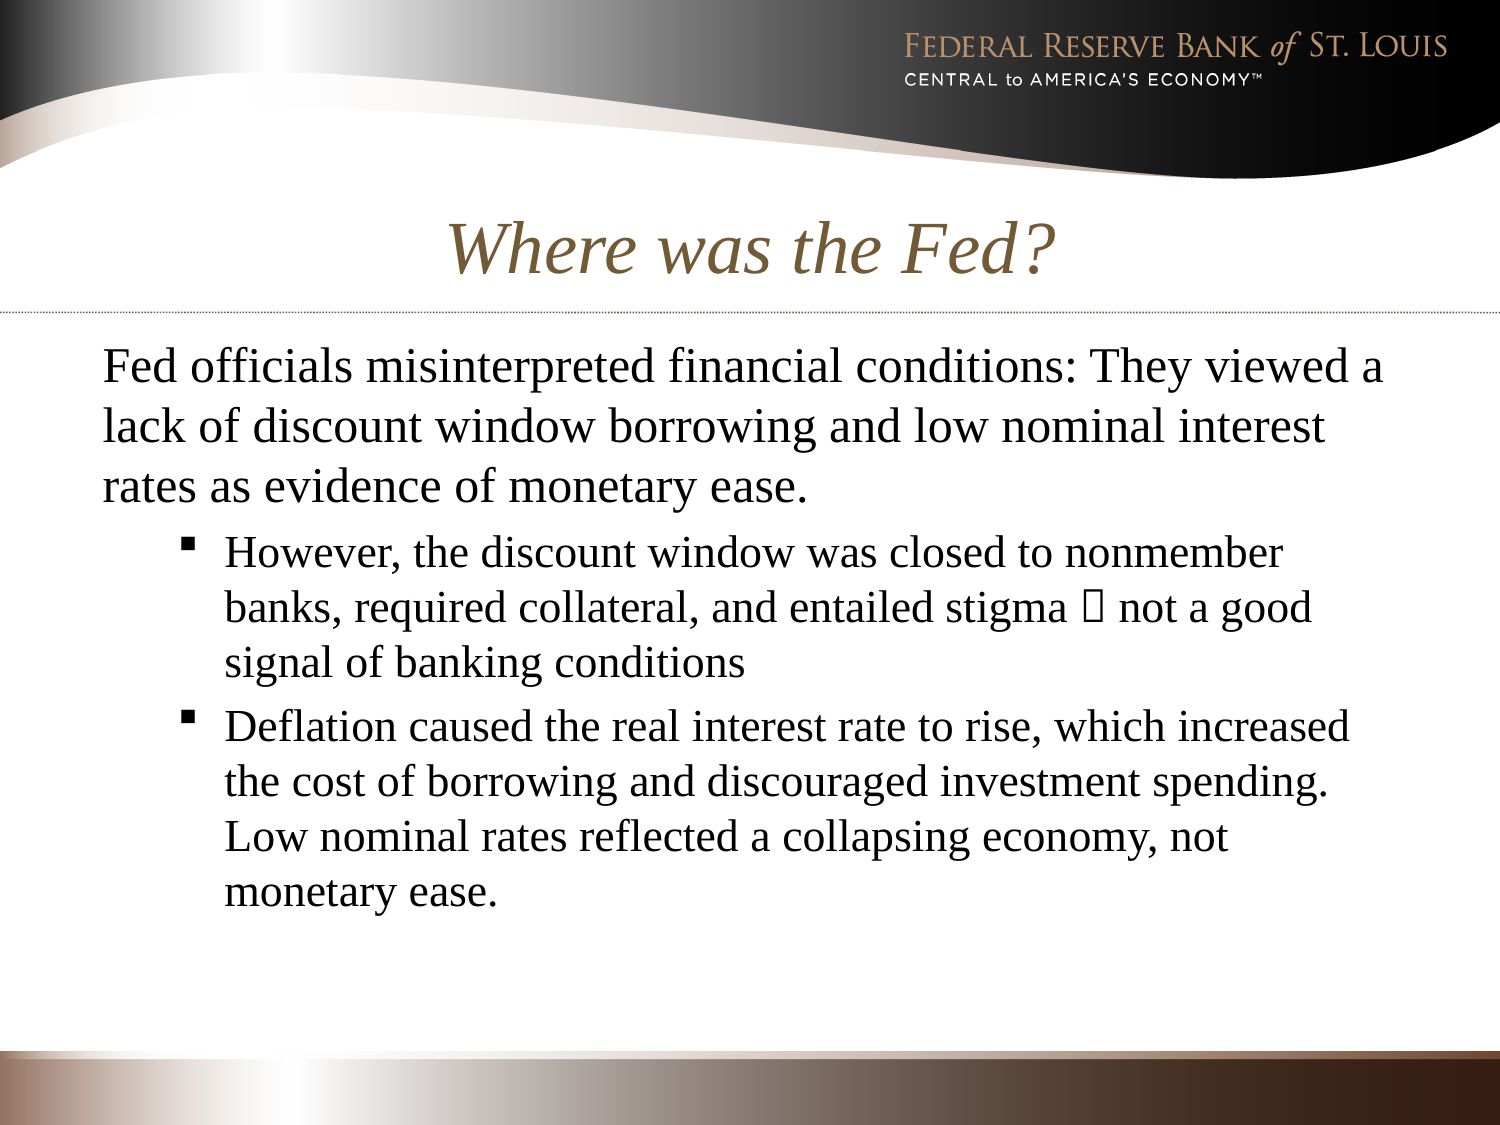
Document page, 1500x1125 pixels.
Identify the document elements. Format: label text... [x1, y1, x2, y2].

list Fed officials misinterpreted financial conditions: They viewed a lack of discount window borrowing and low nominal interest rates as evidence of monetary ease. However, the discount window was closed to nonmember banks, required collateral, and entailed stigma  not a good signal of banking conditions Deflation caused the real interest rate to rise, which increased the cost of borrowing and discouraged investment spending. Low nominal rates reflected a collapsing economy, not monetary ease. [87, 324, 1413, 1026]
title Where was the Fed? [87, 174, 1413, 313]
picture [0, 1051, 1500, 1125]
picture [0, 0, 1500, 226]
